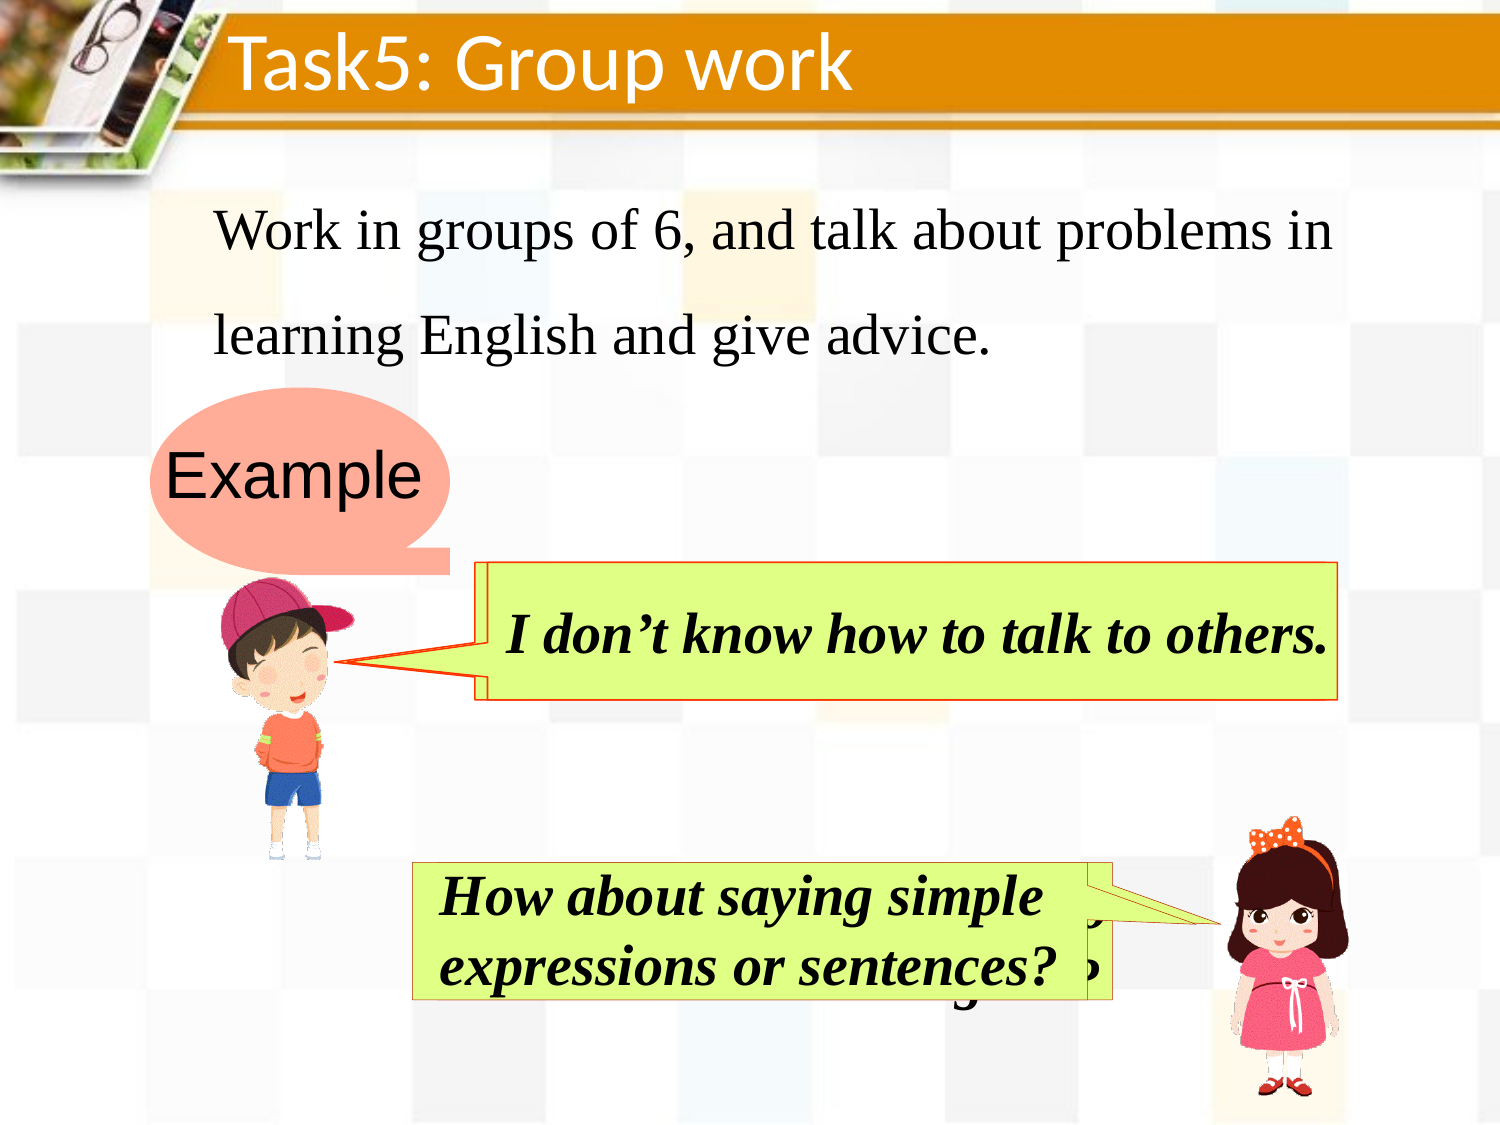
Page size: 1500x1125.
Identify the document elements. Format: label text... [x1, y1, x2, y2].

text_box Work in groups of 6, and talk about problems in learning English and give advice. [187, 137, 1363, 375]
picture [0, 0, 1500, 1125]
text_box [412, 849, 1176, 1007]
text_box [474, 549, 1326, 707]
text_box Task5: Group work [212, 0, 1375, 115]
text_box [437, 862, 1188, 1020]
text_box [487, 562, 1351, 701]
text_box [149, 387, 451, 548]
